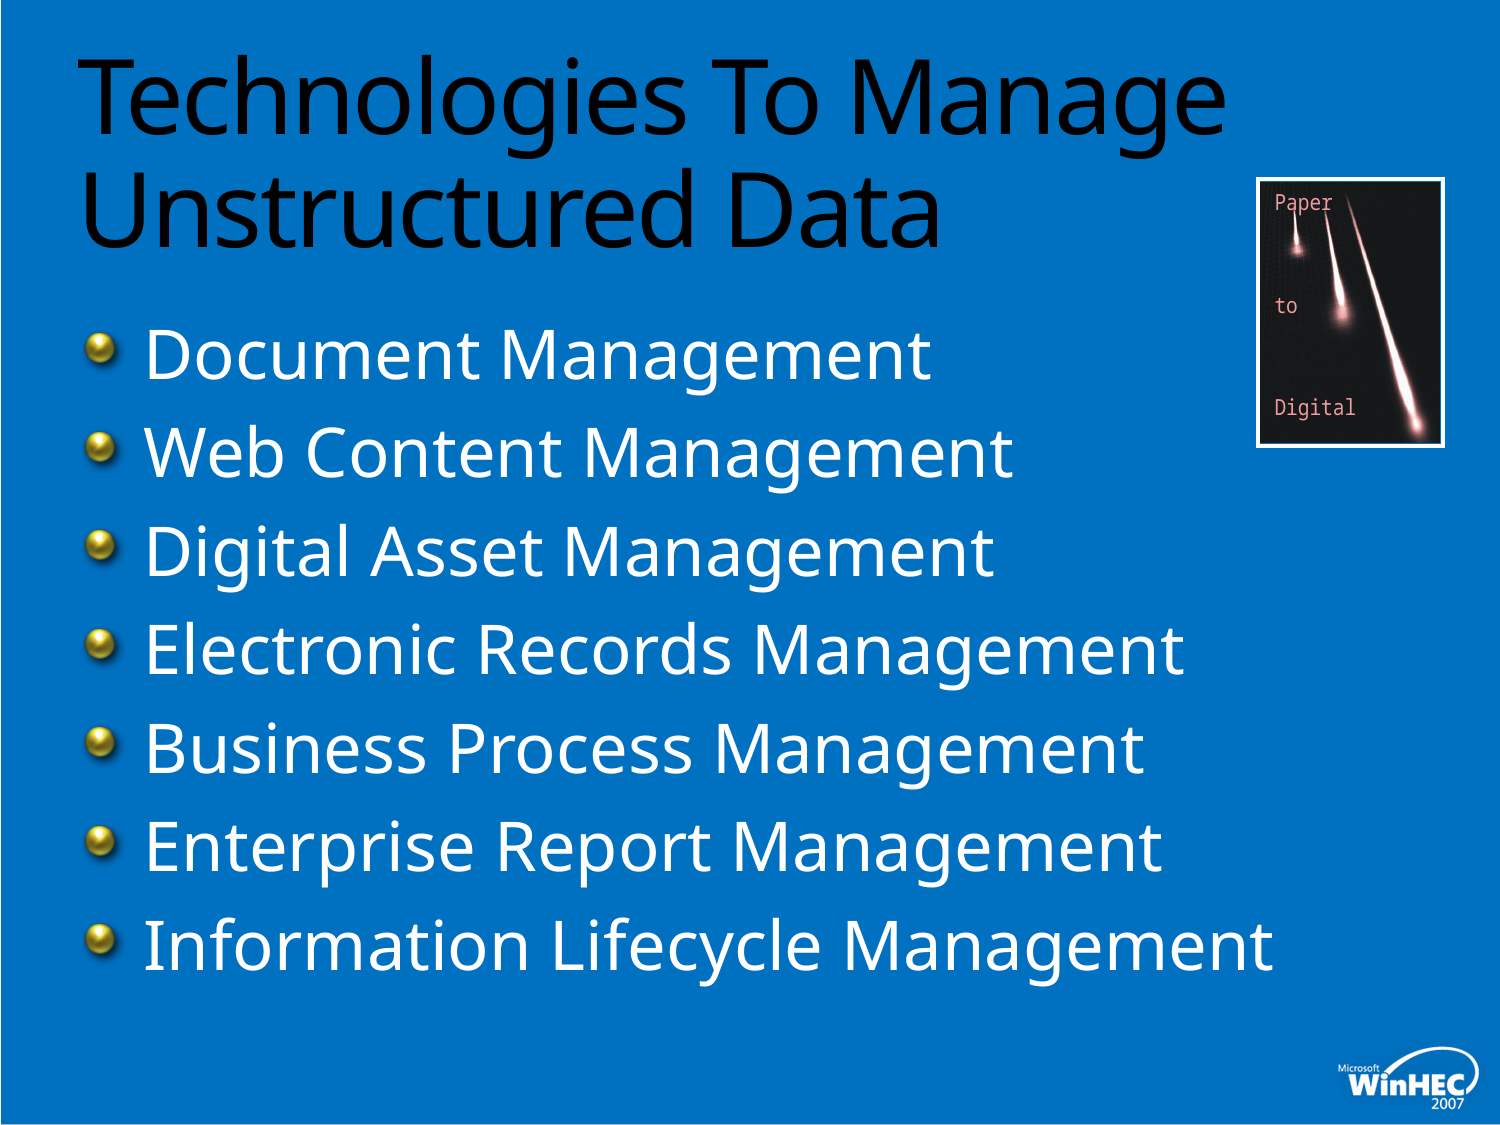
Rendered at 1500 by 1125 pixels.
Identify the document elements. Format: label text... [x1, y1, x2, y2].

title Technologies To Manage Unstructured Data [62, 37, 1438, 265]
picture [0, 0, 1500, 1125]
list Document Management Web Content Management Digital Asset Management Electronic Records Management Business Process Management Enterprise Report Management Information Lifecycle Management [65, 312, 1441, 702]
